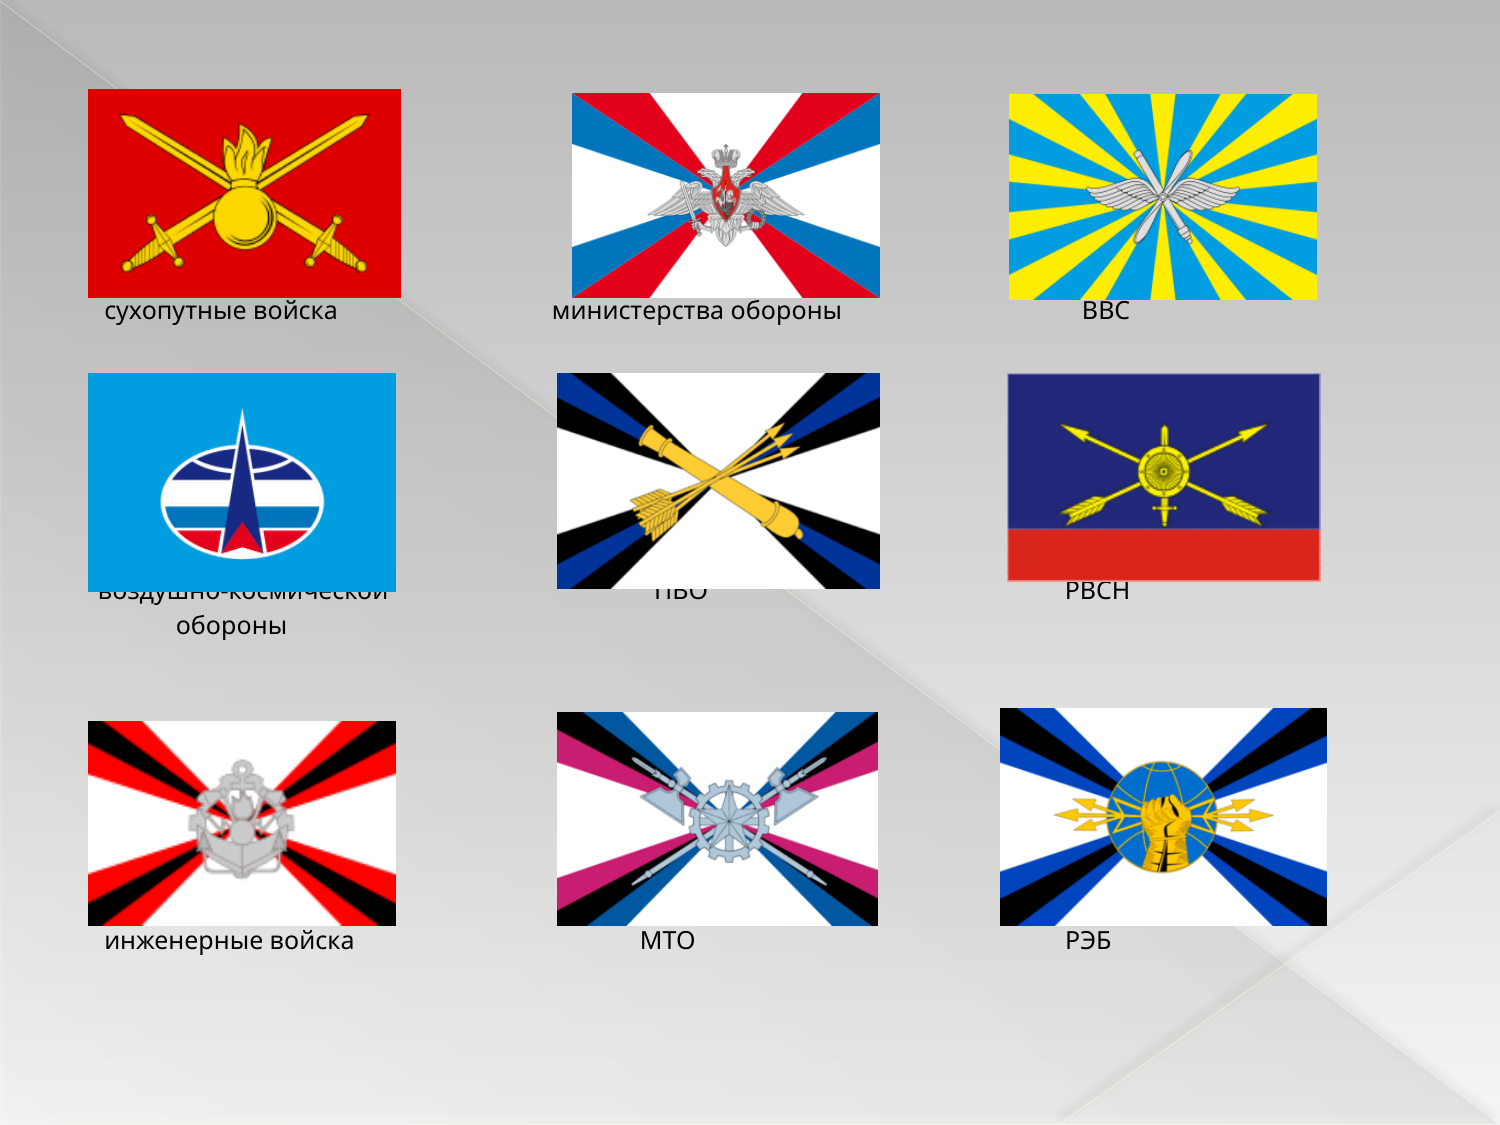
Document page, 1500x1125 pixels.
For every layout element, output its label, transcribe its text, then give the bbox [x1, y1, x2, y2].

list сухопутные войска министерства обороны ВВС воздушно-космической ПВО РВСН обороны инженерные войска МТО РЭБ [53, 42, 1425, 1071]
picture [557, 712, 878, 927]
picture [1009, 94, 1317, 300]
picture [1007, 373, 1321, 582]
picture [88, 720, 396, 927]
picture [557, 373, 881, 589]
picture [572, 92, 881, 299]
picture [88, 89, 402, 299]
picture [1000, 708, 1327, 926]
picture [161, 412, 324, 559]
